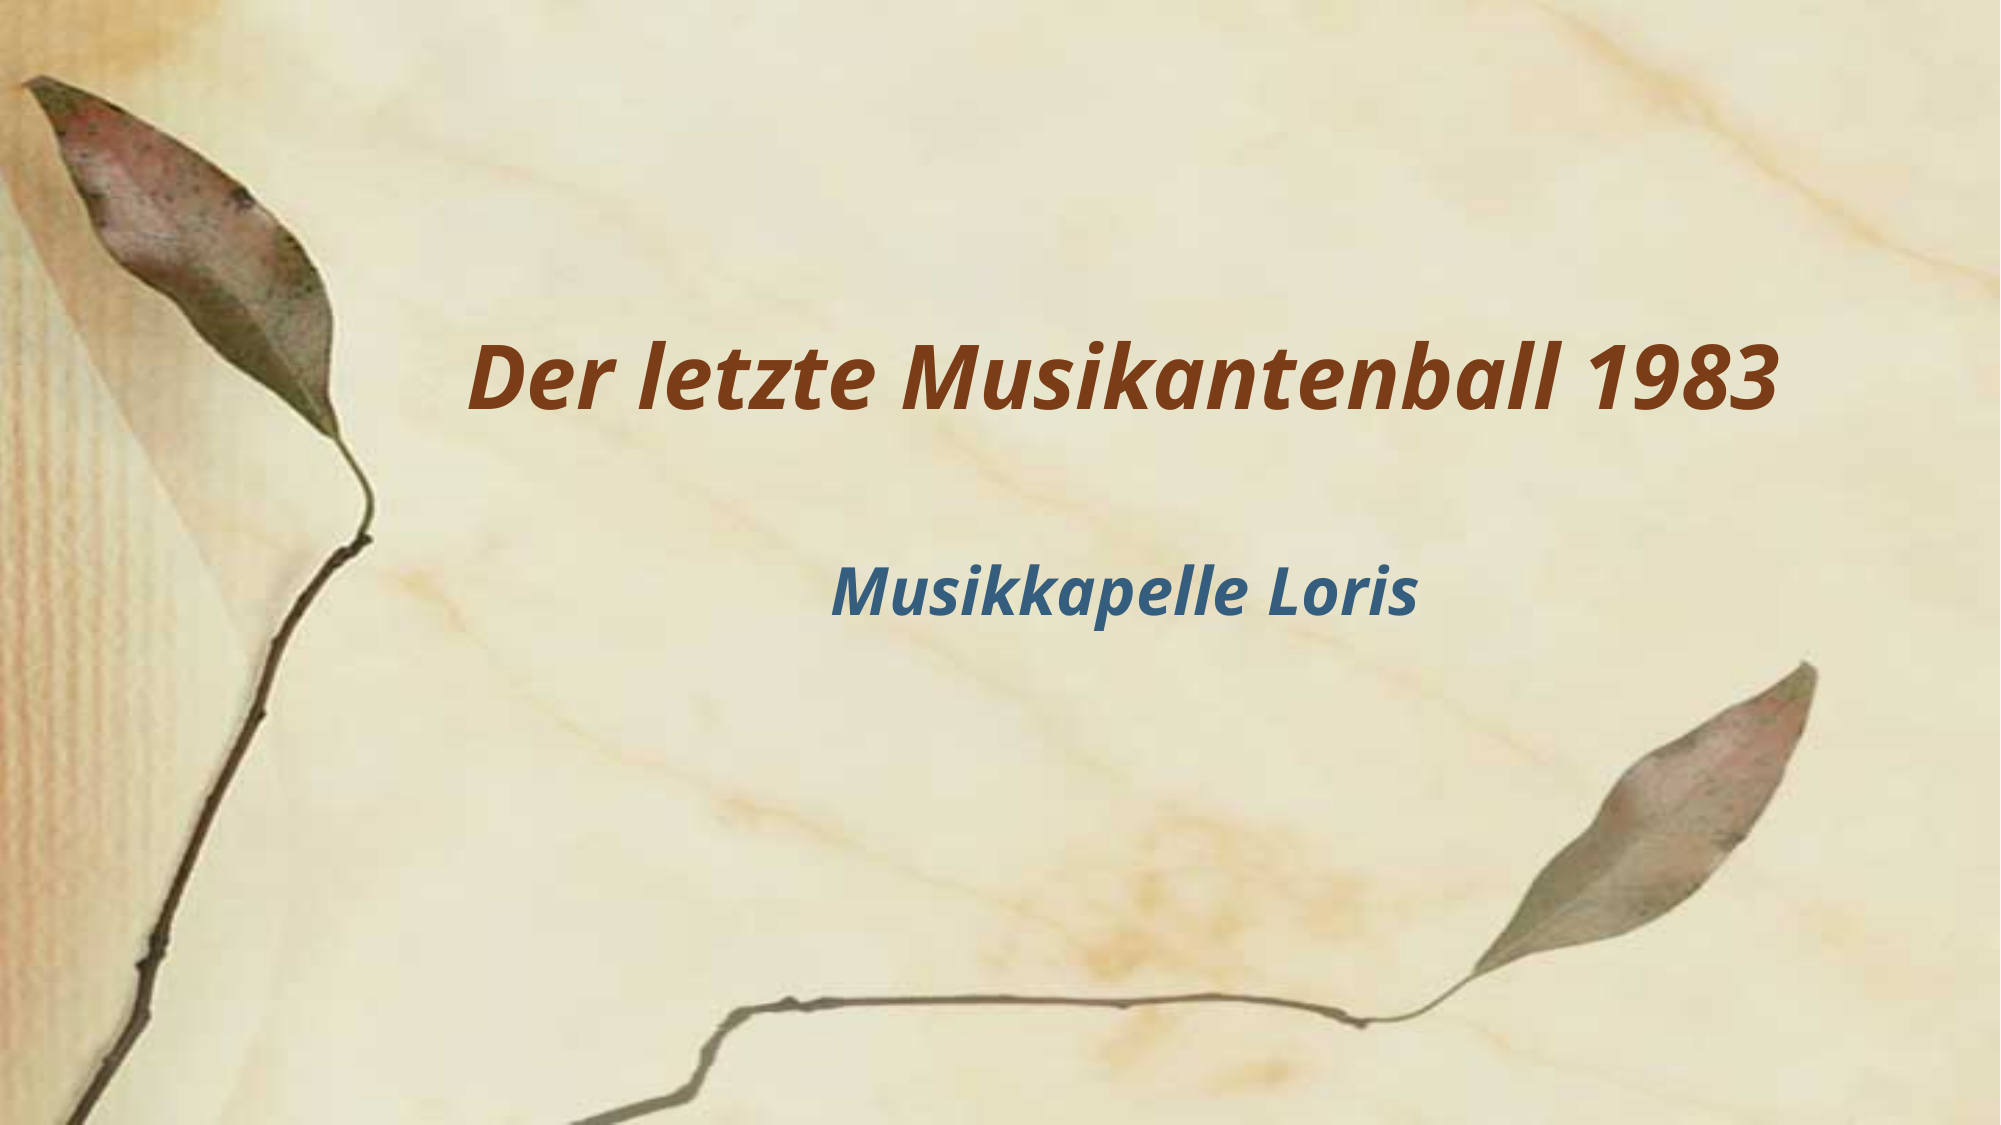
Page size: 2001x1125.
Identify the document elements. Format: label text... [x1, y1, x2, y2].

title Der letzte Musikantenball 1983 [313, 193, 1934, 435]
subtitle Musikkapelle Loris [313, 548, 1934, 646]
picture [0, 0, 2000, 1125]
